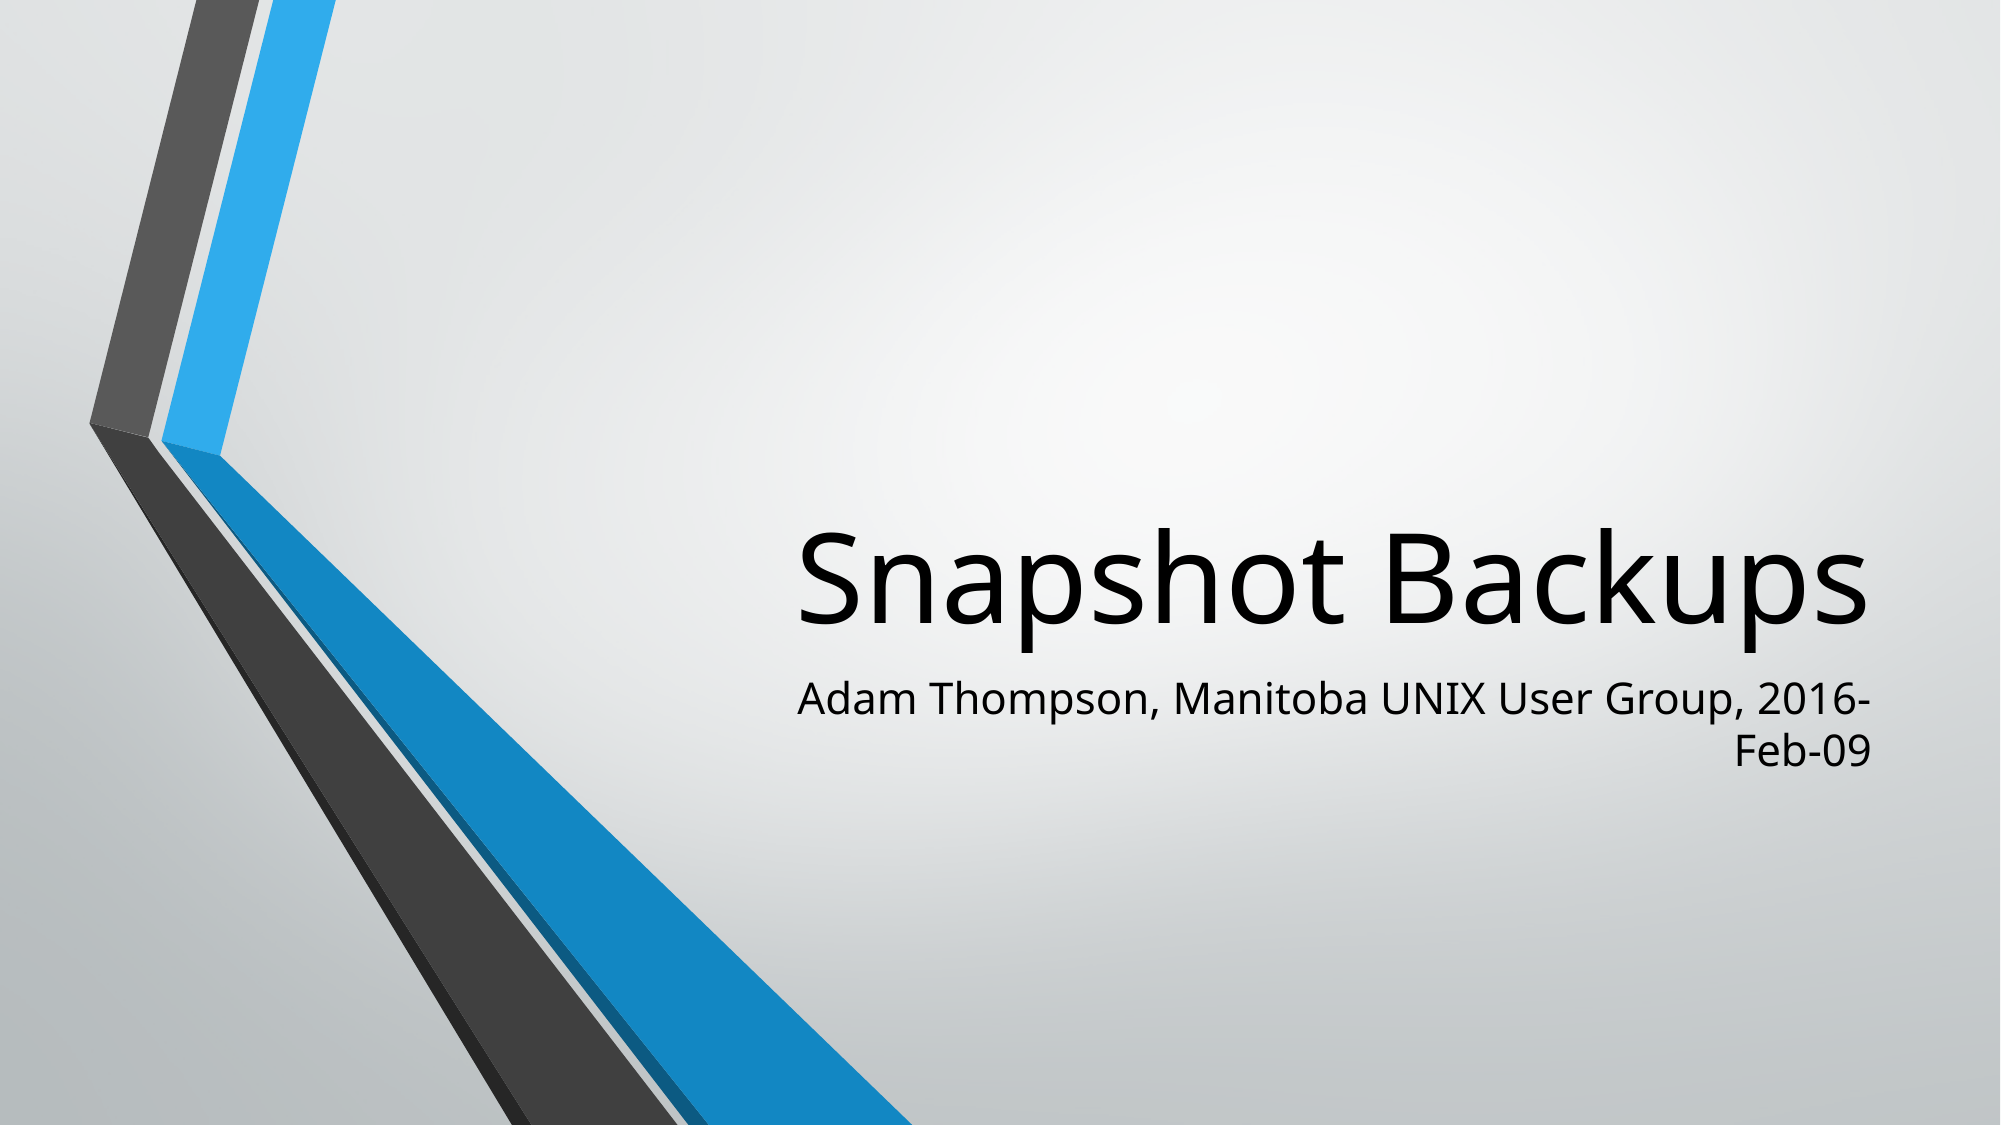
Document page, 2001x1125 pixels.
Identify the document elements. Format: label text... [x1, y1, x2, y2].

subtitle Adam Thompson, Manitoba UNIX User Group, 2016-Feb-09 [740, 655, 1887, 884]
title Snapshot Backups [480, 226, 1887, 656]
